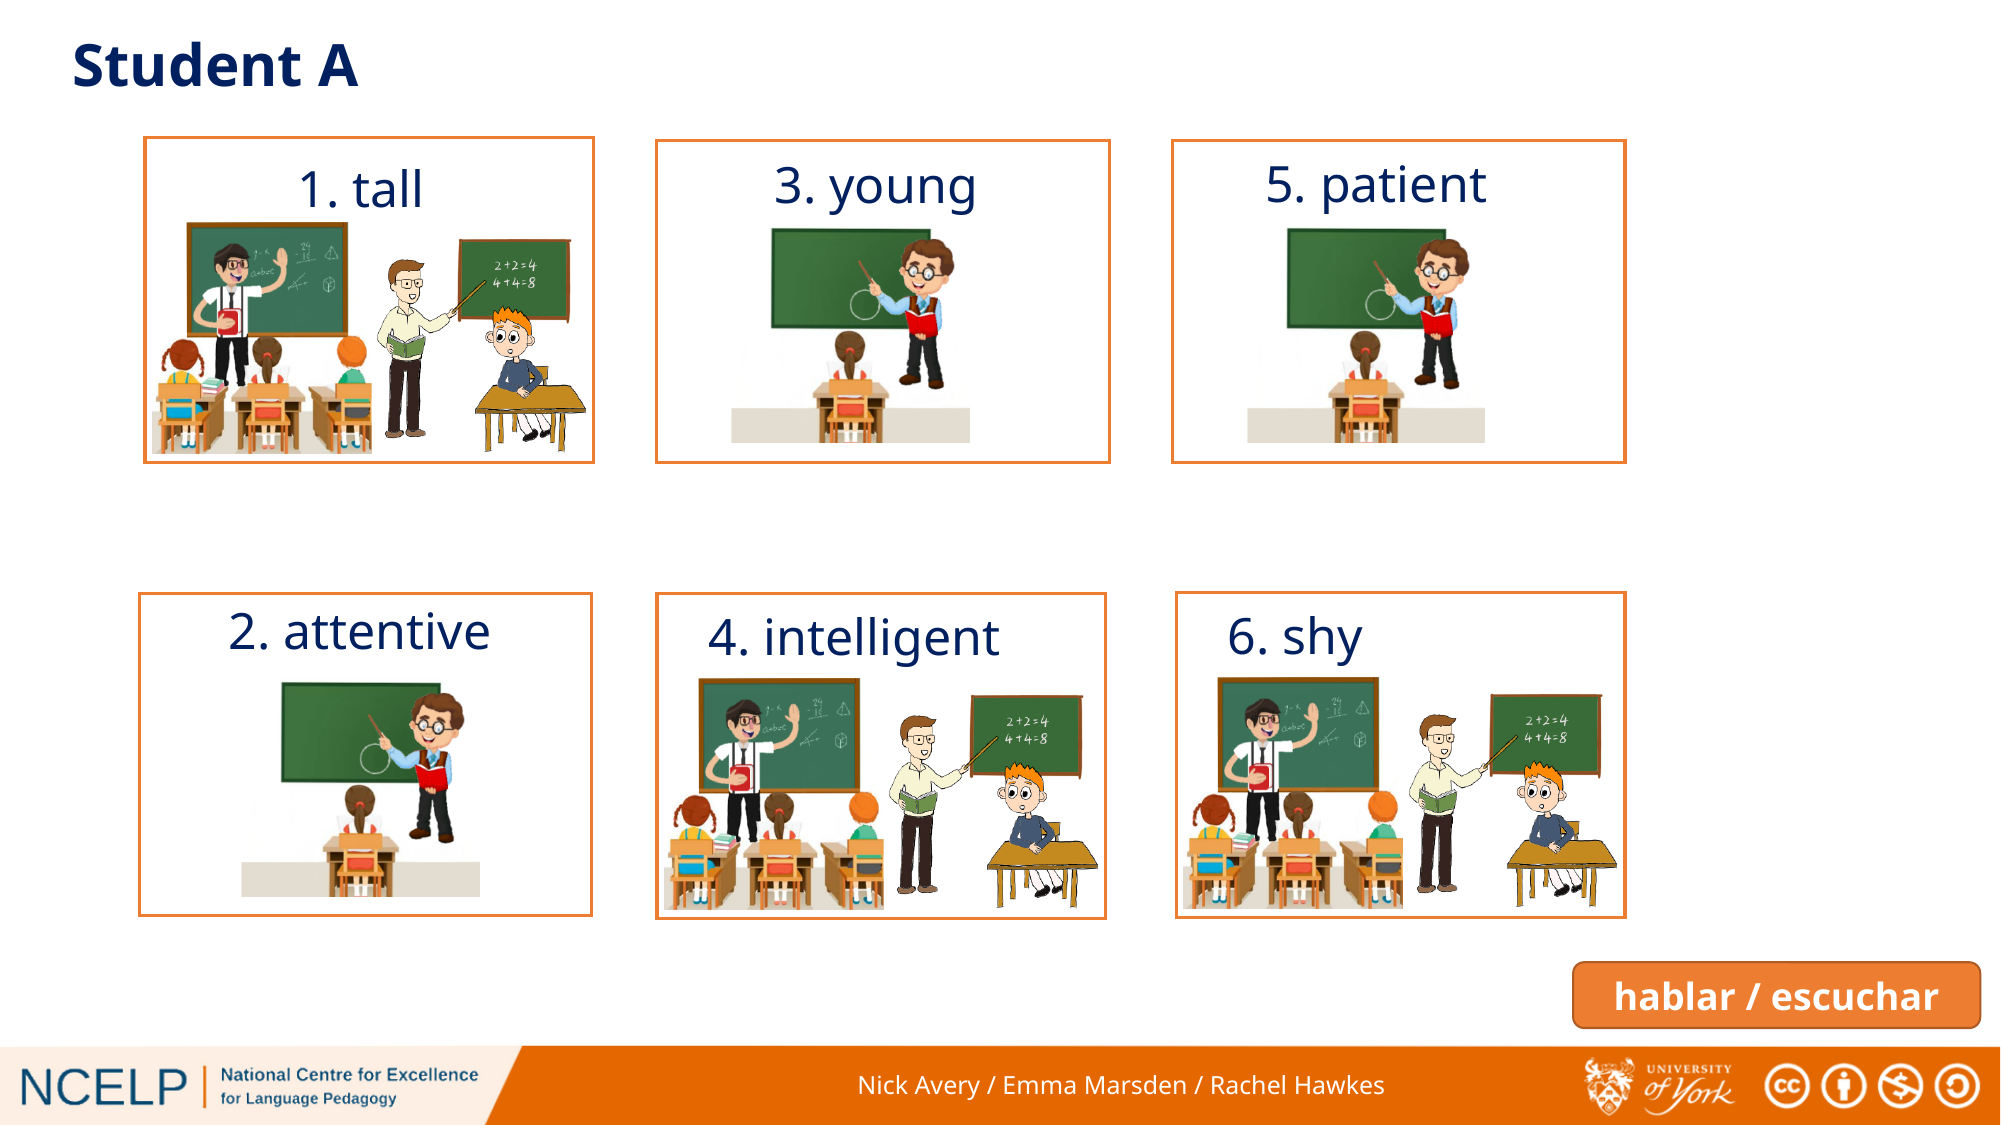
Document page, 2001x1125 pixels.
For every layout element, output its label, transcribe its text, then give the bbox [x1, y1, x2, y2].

text_box [144, 136, 595, 464]
text_box [138, 593, 592, 916]
text_box 6. shy [1213, 596, 1595, 672]
text_box 2. attentive [213, 592, 524, 668]
text_box 4. intelligent [693, 598, 1075, 673]
picture [0, 0, 2001, 1125]
text_box Student A [58, 21, 587, 106]
text_box [656, 140, 1110, 463]
text_box Nick Avery / Emma Marsden / Rachel Hawkes [842, 1062, 1459, 1107]
text_box hablar / escuchar [1572, 961, 1982, 1030]
text_box 5. patient [1250, 144, 1562, 220]
text_box [656, 593, 1107, 920]
text_box 3. young [759, 146, 1044, 222]
text_box [1172, 140, 1626, 463]
text_box 1. tall [282, 150, 501, 225]
text_box [1175, 591, 1626, 919]
